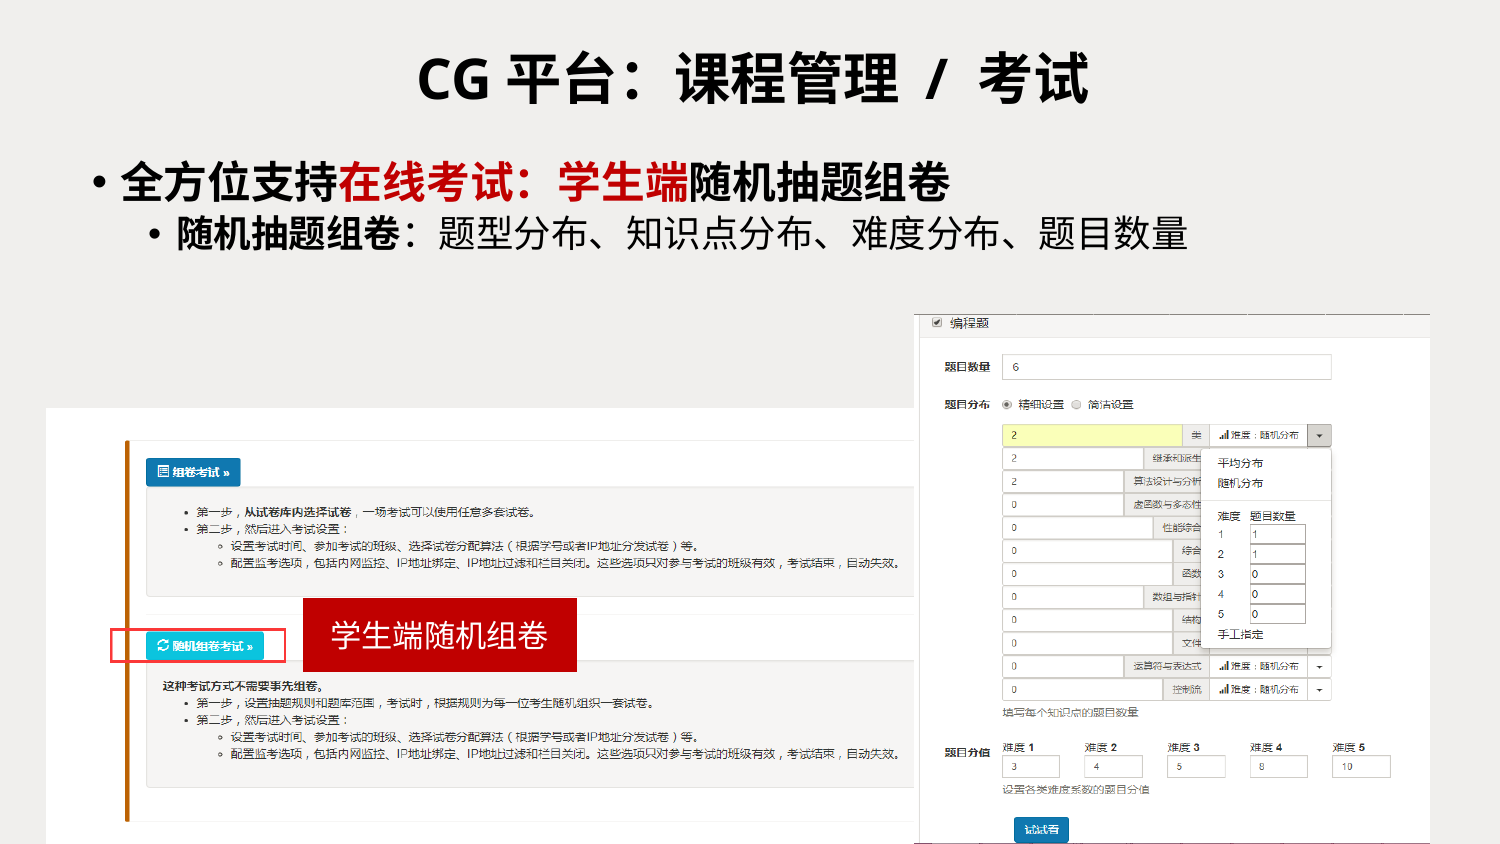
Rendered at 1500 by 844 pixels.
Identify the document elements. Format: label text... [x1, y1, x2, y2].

picture [46, 314, 1430, 844]
list 全方位支持在线考试：学生端随机抽题组卷 随机抽题组卷：题型分布、知识点分布、难度分布、题目数量 [76, 153, 1371, 408]
picture [1016, 819, 1067, 841]
text_box CG平台：课程管理 / 考试 [106, 0, 1400, 163]
